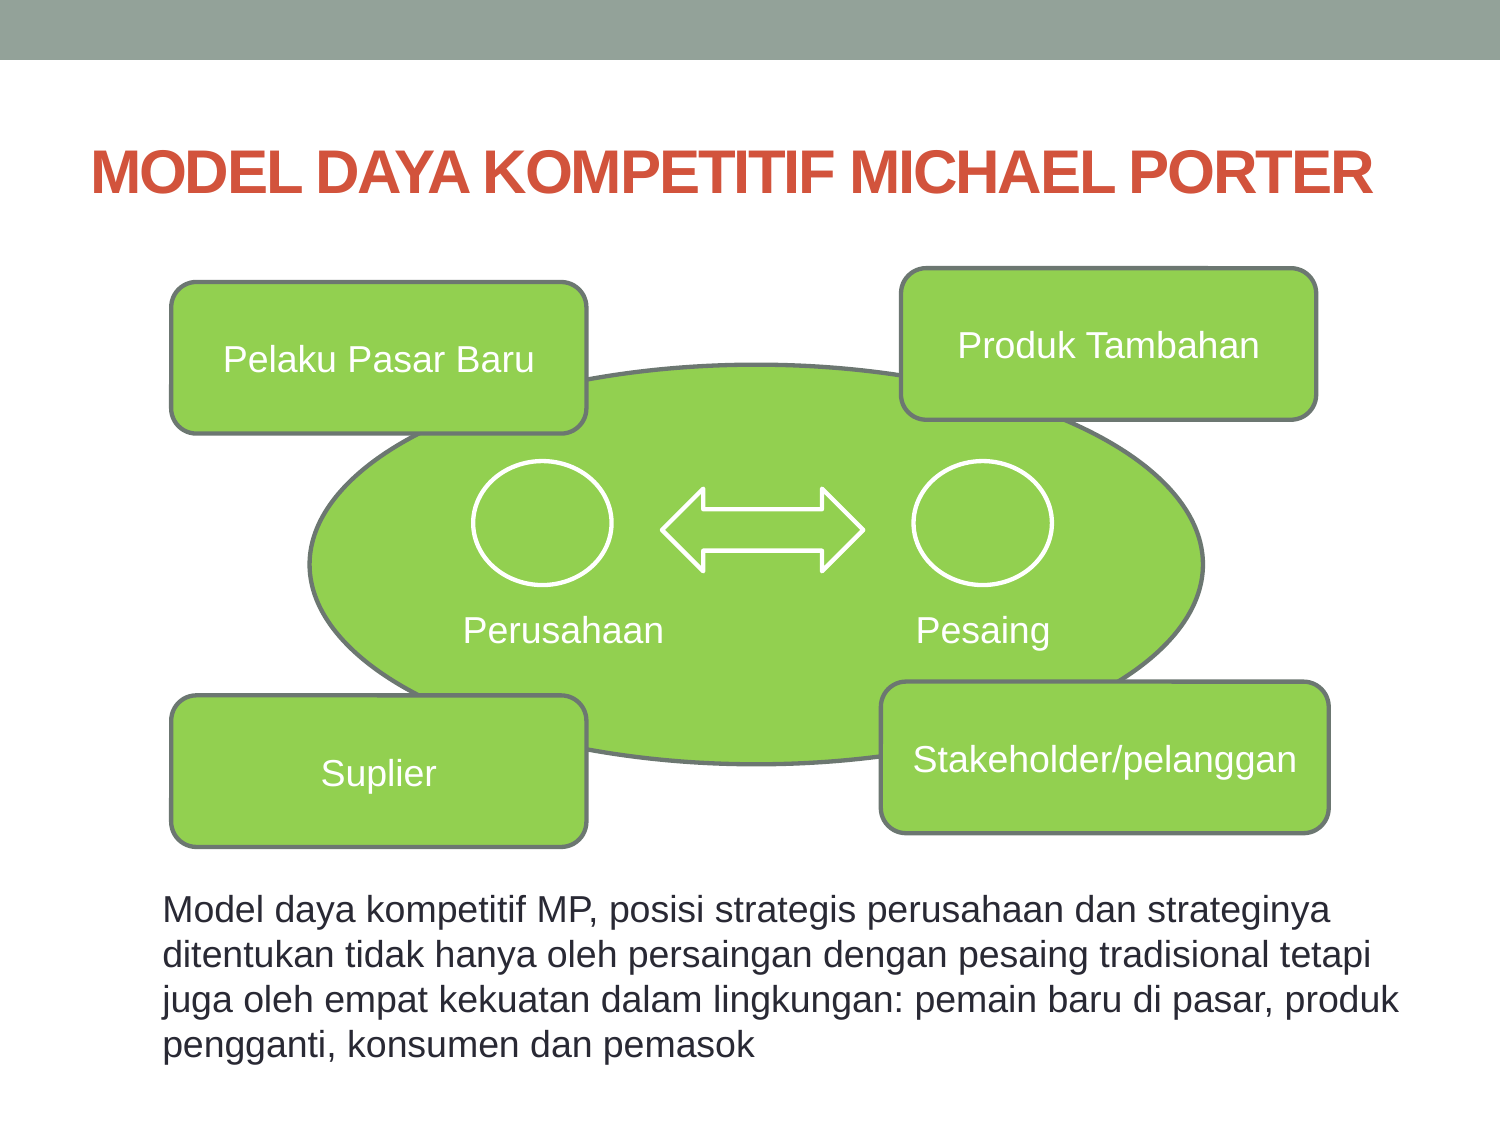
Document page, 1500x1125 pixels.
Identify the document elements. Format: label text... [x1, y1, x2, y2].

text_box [170, 267, 1329, 848]
text_box Model daya kompetitif MP, posisi strategis perusahaan dan strateginya ditentukan tidak hanya oleh persaingan dengan pesaing tradisional tetapi juga oleh empat kekuatan dalam lingkungan: pemain baru di pasar, produk pengganti, konsumen dan pemasok [147, 877, 1425, 1073]
title MODEL DAYA KOMPETITIF MICHAEL PORTER [75, 87, 1425, 250]
